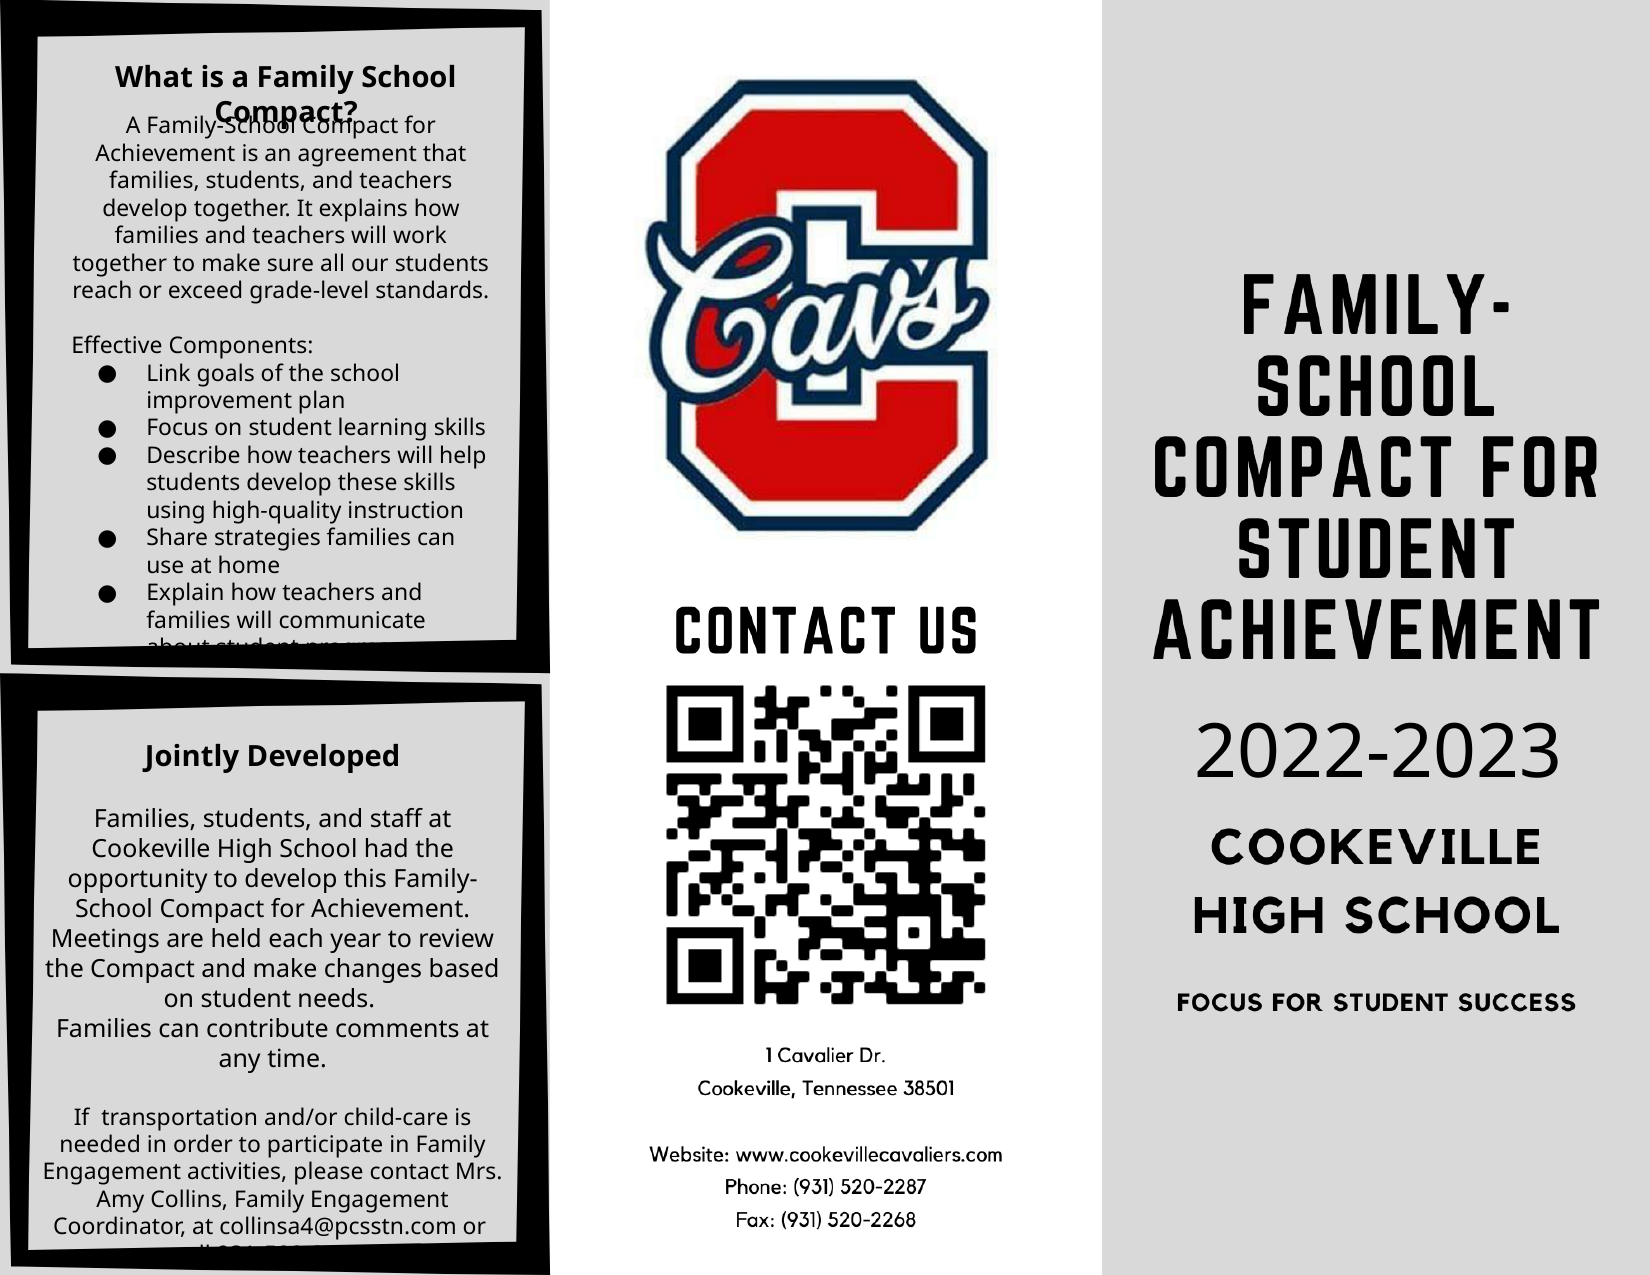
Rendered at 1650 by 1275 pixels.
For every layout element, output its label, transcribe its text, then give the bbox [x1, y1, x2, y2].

text_box What is a Family School Compact? [52, 42, 520, 213]
text_box 2022-2023 [1153, 687, 1604, 809]
text_box A Family-School Compact for Achievement is an agreement that families, students, and teachers develop together. It explains how families and teachers will work together to make sure all our students reach or exceed grade-level standards. Effective Components: Link goals of the school improvement plan Focus on student learning skills Describe how teachers will help students develop these skills using high-quality instruction Share strategies families can use at home Explain how teachers and families will communicate about student progress. [56, 95, 506, 703]
text_box Jointly Developed Families, students, and staff at Cookeville High School had the opportunity to develop this Family-School Compact for Achievement. Meetings are held each year to review the Compact and make changes based on student needs. Families can contribute comments at any time. If transportation and/or child-care is needed in order to participate in Family Engagement activities, please contact Mrs. Amy Collins, Family Engagement Coordinator, at collinsa4@pcsstn.com or call 931-520-2134. [26, 722, 520, 1275]
picture [0, 0, 1650, 1275]
